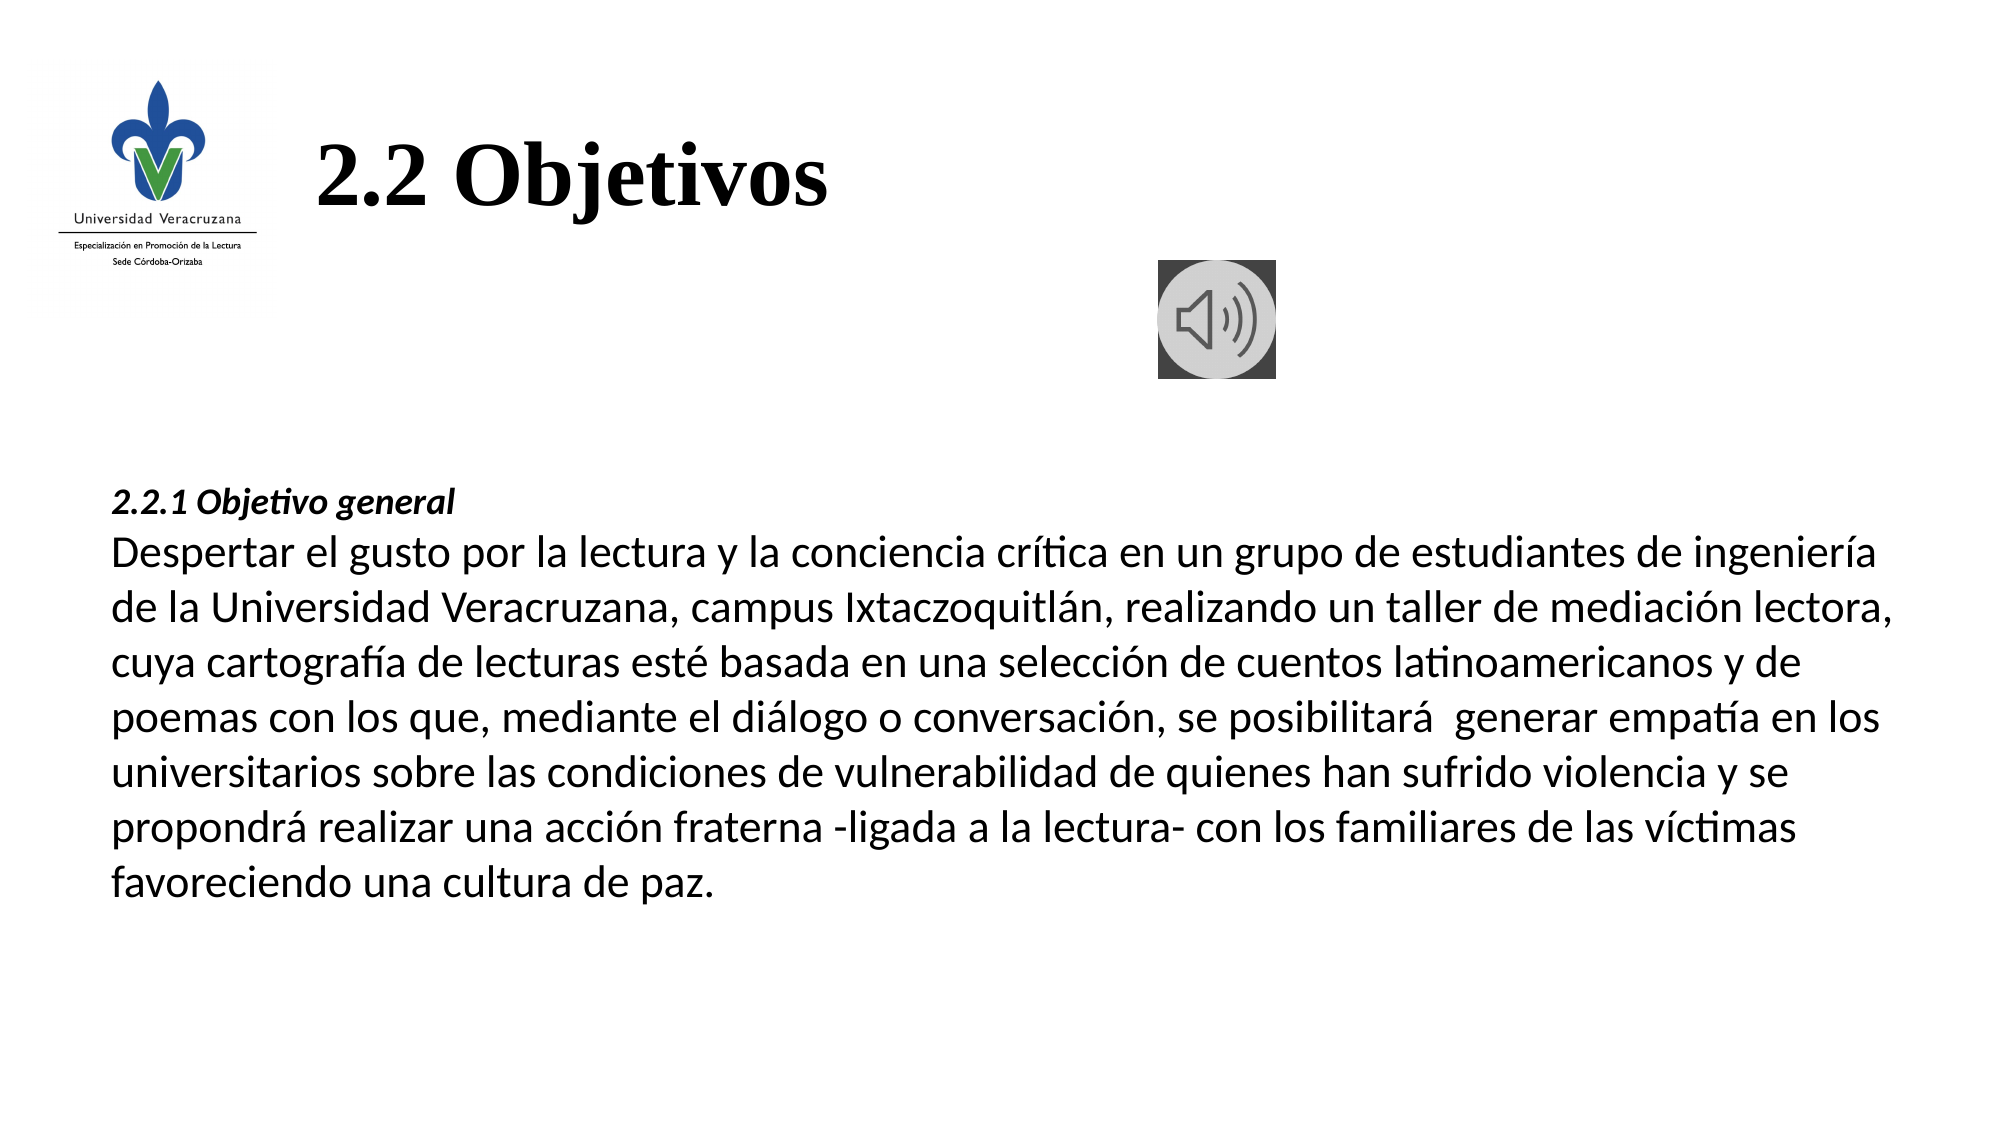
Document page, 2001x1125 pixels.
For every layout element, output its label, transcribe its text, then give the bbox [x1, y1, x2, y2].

picture [26, 59, 277, 318]
picture [1156, 259, 1277, 380]
text_box 2.2 Objetivos [299, 59, 1863, 278]
text_box 2.2.1 Objetivo general Despertar el gusto por la lectura y la conciencia crítica en un grupo de estudiantes de ingeniería de la Universidad Veracruzana, campus Ixtaczoquitlán, realizando un taller de mediación lectora, cuya cartografía de lecturas esté basada en una selección de cuentos latinoamericanos y de poemas con los que, mediante el diálogo o conversación, se posibilitará generar empatía en los universitarios sobre las condiciones de vulnerabilidad de quienes han sufrido violencia y se propondrá realizar una acción fraterna -ligada a la lectura- con los familiares de las víctimas favoreciendo una cultura de paz. [96, 469, 1932, 1050]
